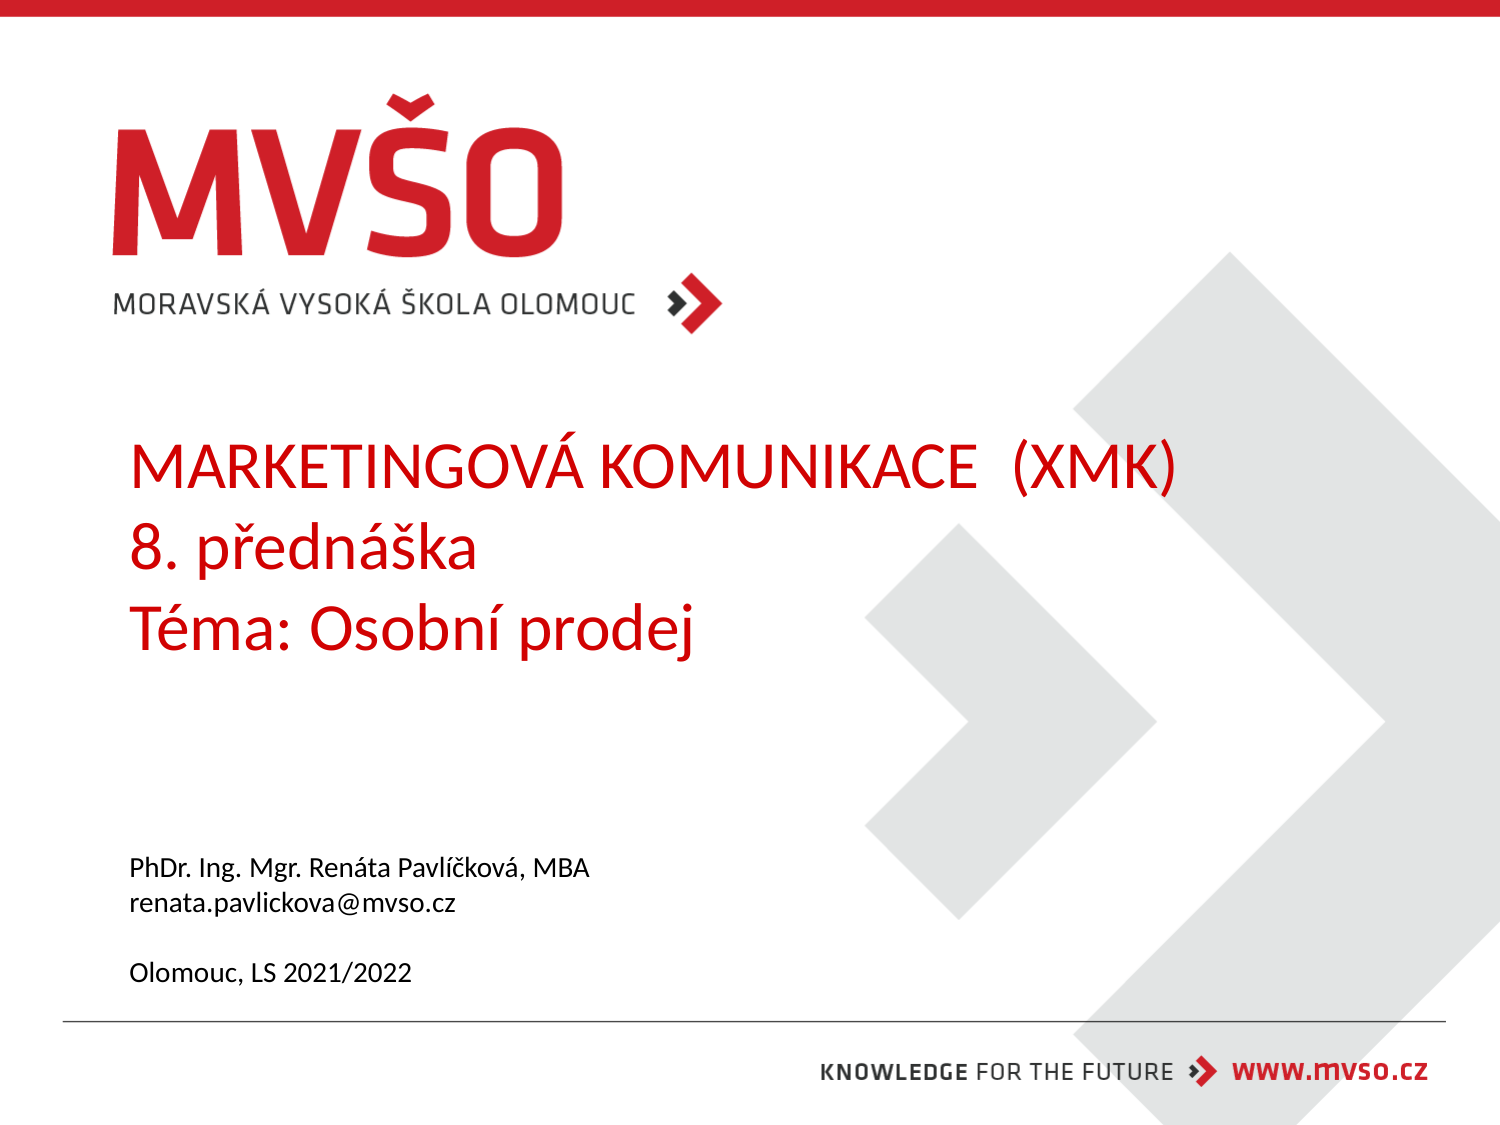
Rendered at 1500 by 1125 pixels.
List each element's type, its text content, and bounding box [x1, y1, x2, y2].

text_box PhDr. Ing. Mgr. Renáta Pavlíčková, MBA renata.pavlickova@mvso.cz Olomouc, LS 2021/2022 [129, 848, 639, 996]
picture [0, 0, 1500, 1125]
title MARKETINGOVÁ KOMUNIKACE (XMK) 8. přednáška Téma: Osobní prodej [129, 420, 1232, 744]
